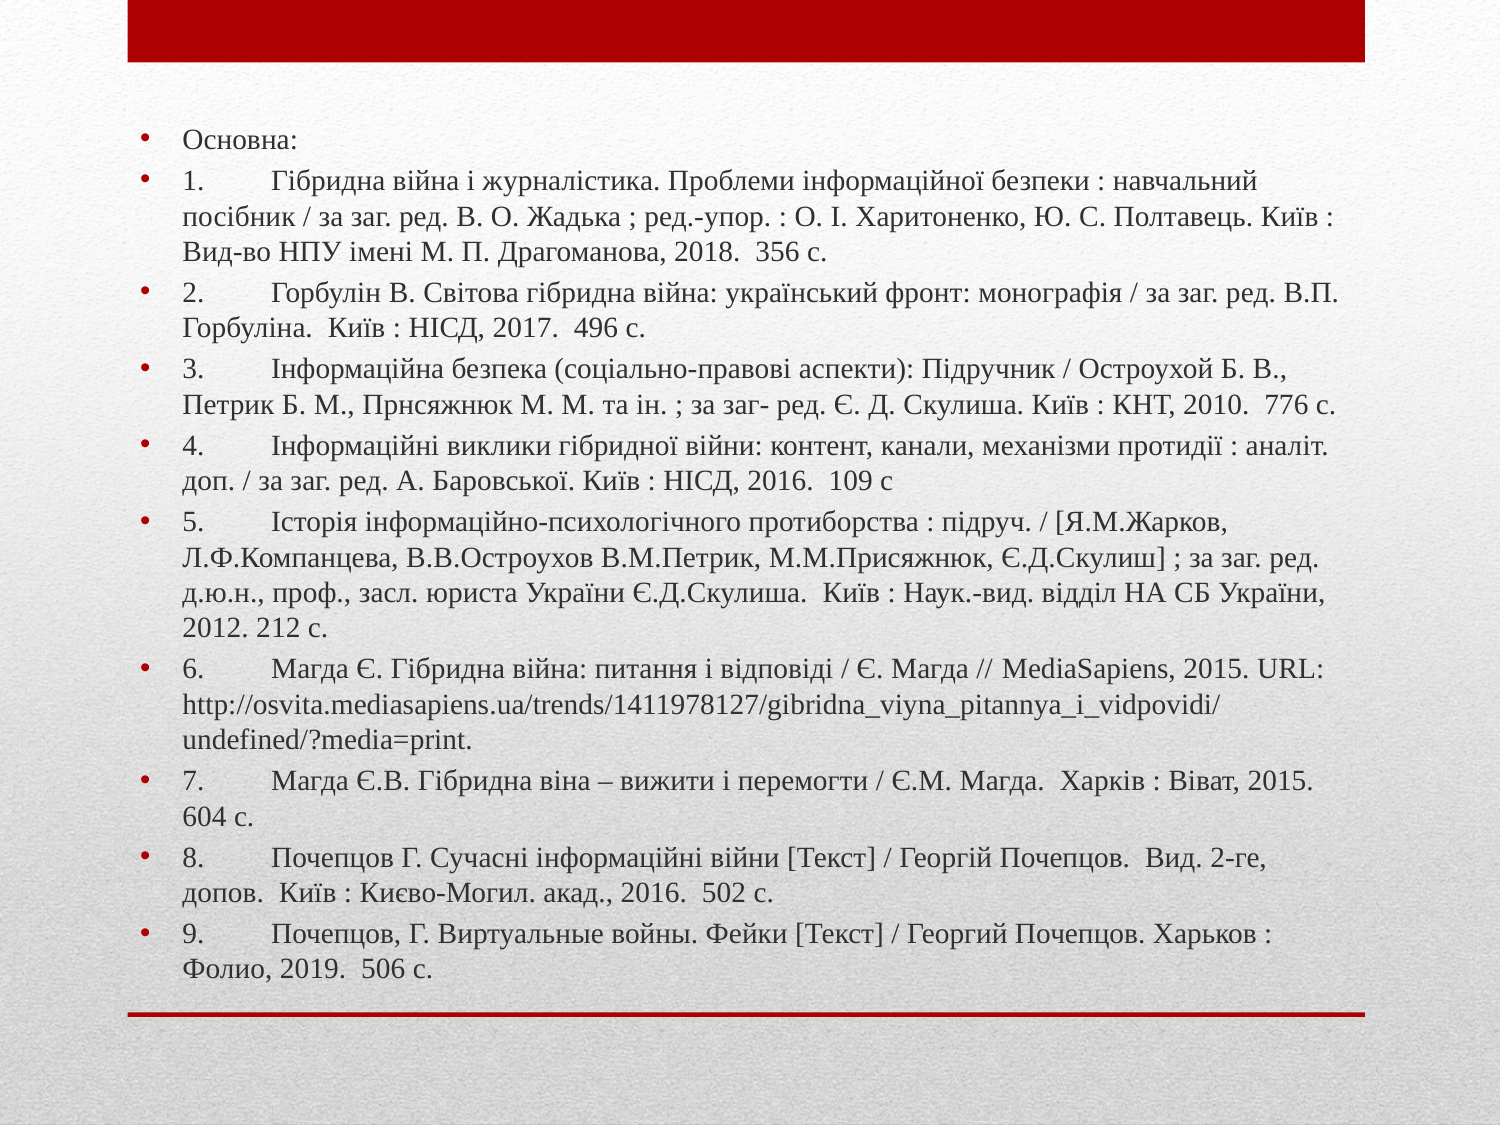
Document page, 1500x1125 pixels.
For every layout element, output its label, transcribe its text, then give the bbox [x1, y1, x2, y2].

list Основна: 1. Гібридна війна і журналістика. Проблеми інформаційної безпеки : навчальний посібник / за заг. ред. В. О. Жадька ; ред.-упор. : О. І. Харитоненко, Ю. С. Полтавець. Київ : Вид-во НПУ імені М. П. Драгоманова, 2018. 356 с. 2. Горбулін B. Світова гібридна війна: український фронт: монографія / за заг. ред. В.П. Горбуліна. Київ : НІСД, 2017. 496 с. 3. Інформаційна безпека (соціально-правові аспекти): Підручник / Остроухой Б. В., Петрик Б. М., Прнсяжнюк М. М. та ін. ; за заг- ред. Є. Д. Скулиша. Київ : КНТ, 2010. 776 с. 4. Інформаційні виклики гібридної війни: контент, канали, механізми протидії : аналіт. доп. / за заг. ред. А. Баровської. Київ : НІСД, 2016. 109 с 5. Історія інформаційно-психологічного протиборства : підруч. / [Я.М.Жарков, Л.Ф.Компанцева, В.В.Остроухов В.М.Петрик, М.М.Присяжнюк, Є.Д.Скулиш] ; за заг. ред. д.ю.н., проф., засл. юриста України Є.Д.Скулиша. Київ : Наук.-вид. відділ НА СБ України, 2012. 212 с. 6. Магда Є. Гібридна війна: питання і відповіді / Є. Магда // MediaSapiens, 2015. URL: http://osvita.mediasapiens.ua/trends/1411978127/gibridna_viyna_pitannya_i_vidpovidi/undefined/?media=print. 7. Магда Є.В. Гібридна віна – вижити і перемогти / Є.М. Магда. Харків : Віват, 2015. 604 с. 8. Почепцов Г. Сучасні інформаційні війни [Текст] / Георгій Почепцов. Вид. 2-ге, допов. Київ : Києво-Могил. акад., 2016. 502 с. 9. Почепцов, Г. Виртуальные войны. Фейки [Текст] / Георгий Почепцов. Харьков : Фолио, 2019. 506 с. [125, 112, 1363, 1024]
